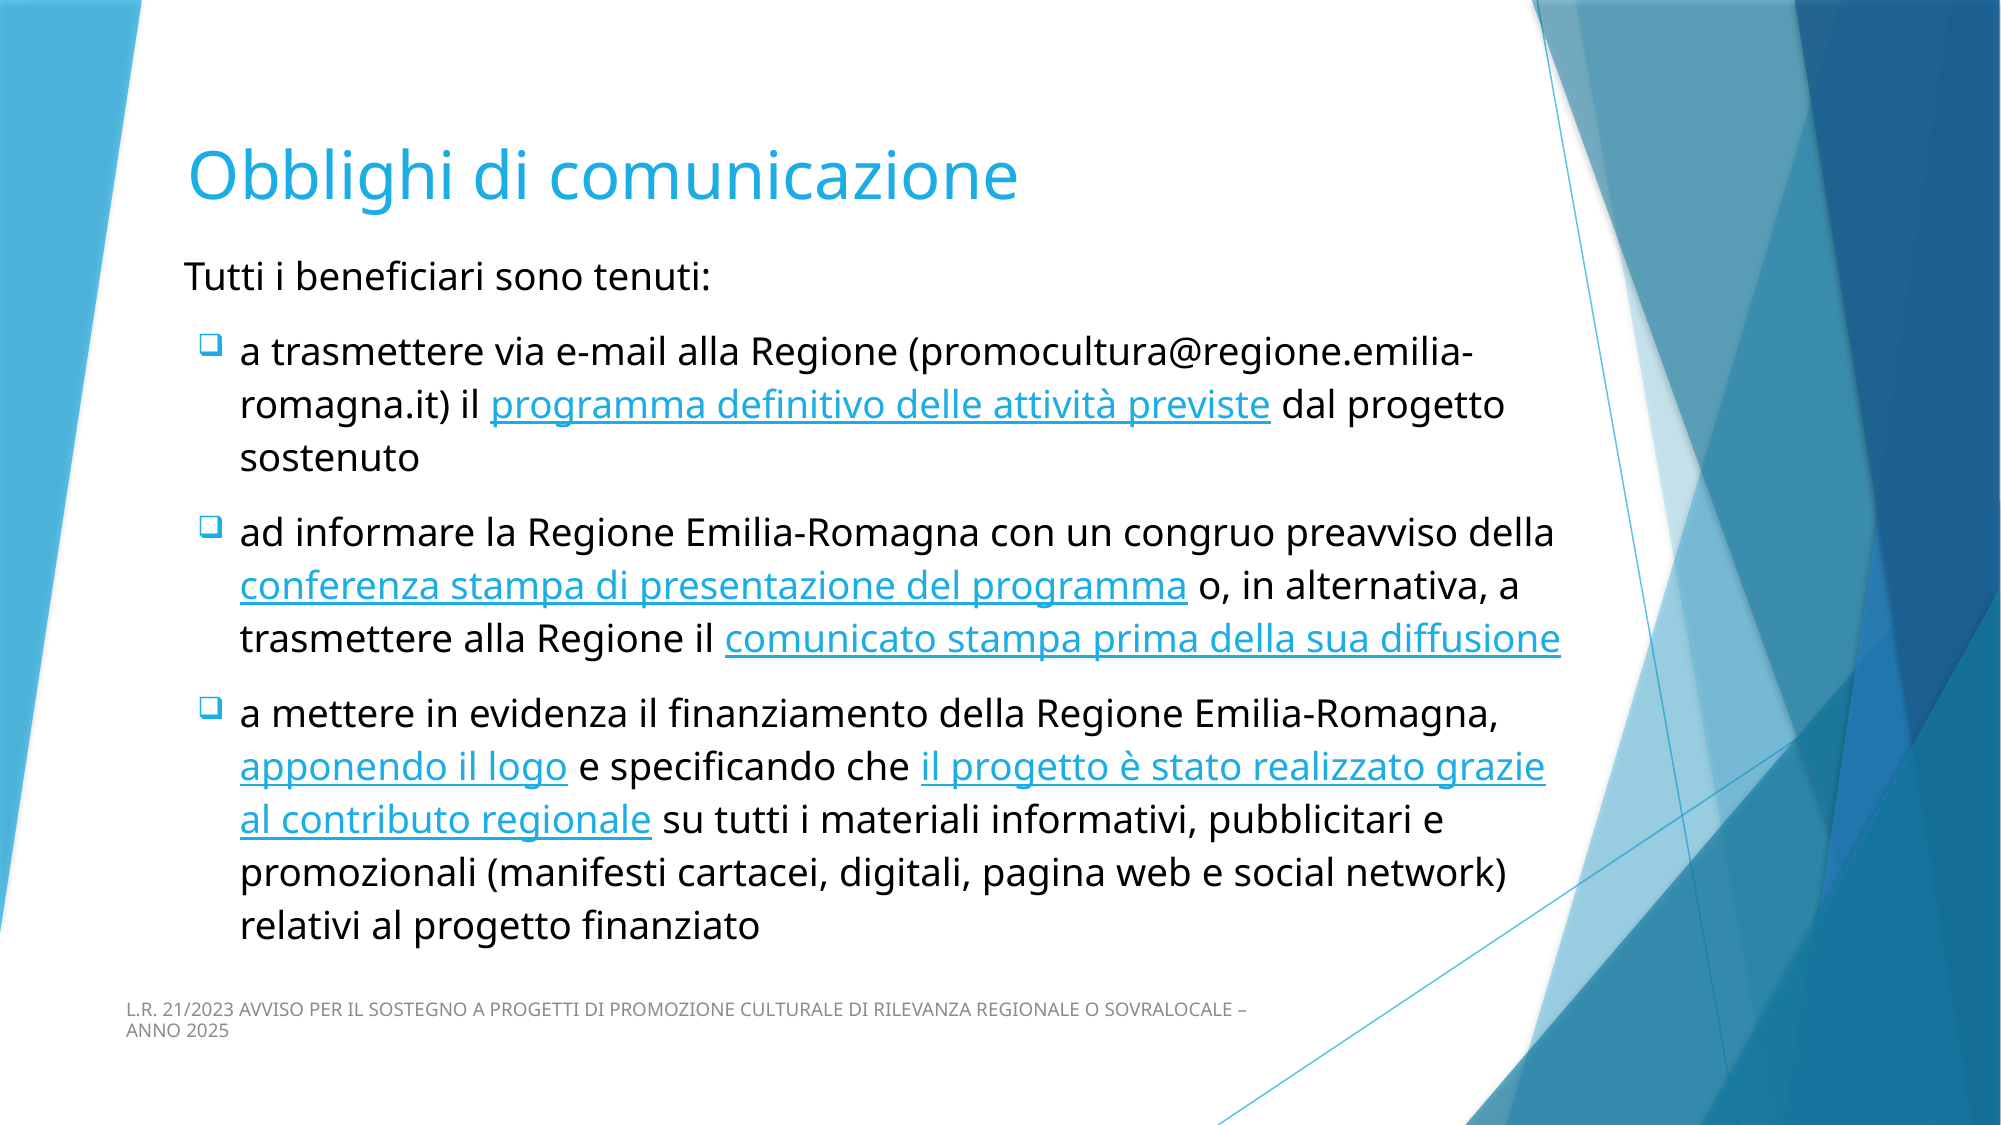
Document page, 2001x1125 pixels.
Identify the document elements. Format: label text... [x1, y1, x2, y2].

subtitle Tutti i beneficiari sono tenuti: a trasmettere via e-mail alla Regione (promocultura@regione.emilia-romagna.it) il programma definitivo delle attività previste dal progetto sostenuto ad informare la Regione Emilia-Romagna con un congruo preavviso della conferenza stampa di presentazione del programma o, in alternativa, a trasmettere alla Regione il comunicato stampa prima della sua diffusione a mettere in evidenza il finanziamento della Regione Emilia-Romagna, apponendo il logo e specificando che il progetto è stato realizzato grazie al contributo regionale su tutti i materiali informativi, pubblicitari e promozionali (manifesti cartacei, digitali, pagina web e social network) relativi al progetto finanziato [126, 228, 1582, 964]
footer L.R. 21/2023 AVVISO PER IL SOSTEGNO A PROGETTI DI PROMOZIONE CULTURALE DI RILEVANZA REGIONALE O SOVRALOCALE – ANNO 2025 [111, 990, 1319, 1051]
title Obblighi di comunicazione [172, 117, 1088, 228]
